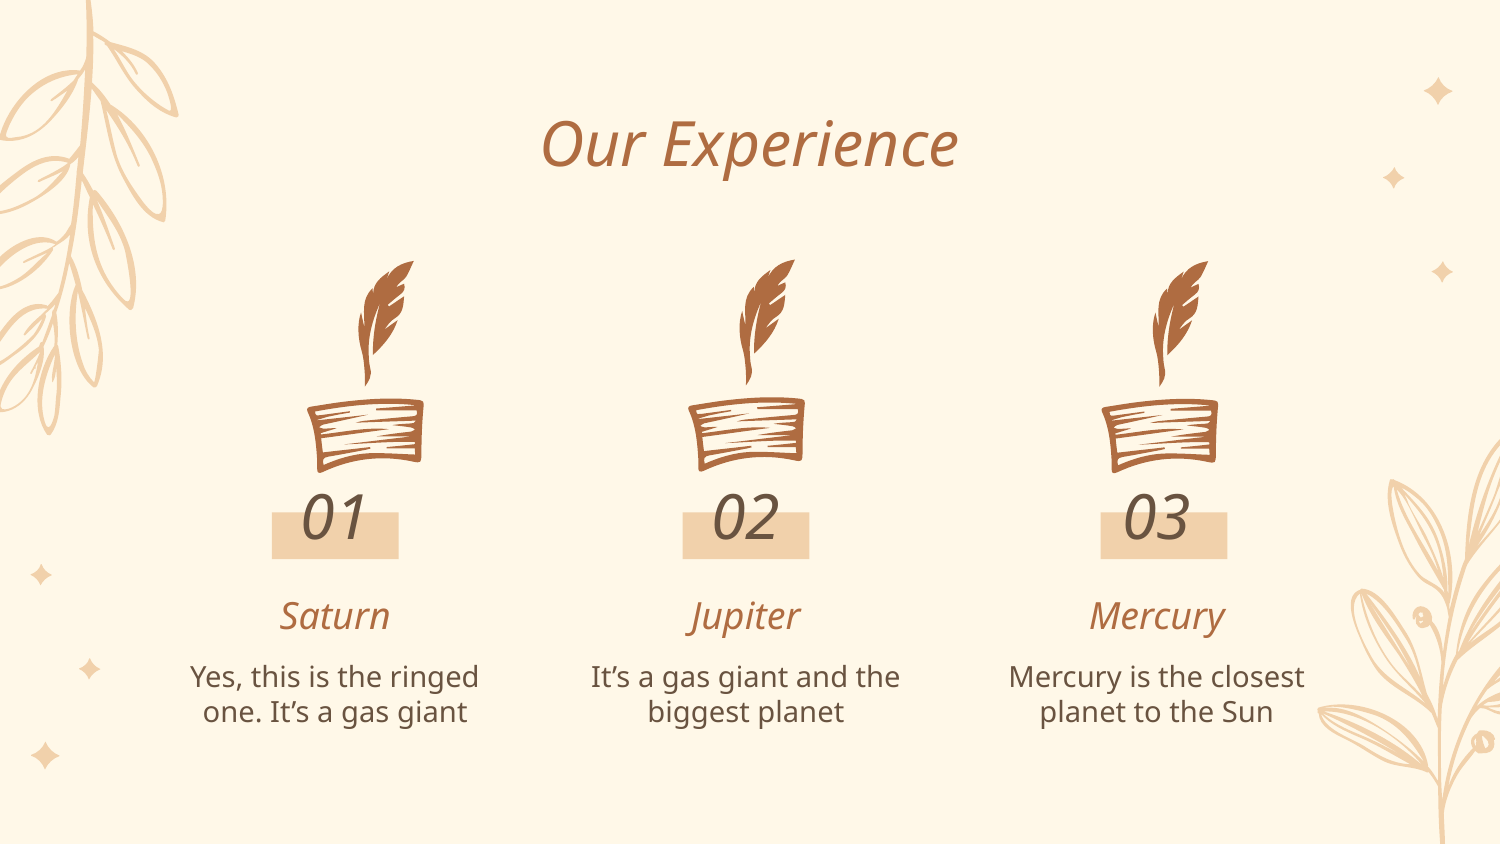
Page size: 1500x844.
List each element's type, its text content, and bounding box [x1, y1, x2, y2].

title 02 [669, 481, 823, 548]
text_box [682, 548, 810, 560]
subtitle Saturn [162, 577, 508, 643]
title 03 [1080, 481, 1234, 548]
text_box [687, 259, 806, 473]
subtitle Jupiter [573, 577, 919, 643]
subtitle Mercury is the closest planet to the Sun [984, 643, 1329, 767]
title Our Experience [242, 88, 1258, 167]
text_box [1100, 260, 1220, 475]
subtitle Mercury [984, 577, 1329, 643]
text_box [271, 548, 399, 560]
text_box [305, 260, 425, 475]
text_box [1100, 548, 1228, 560]
subtitle It’s a gas giant and the biggest planet [573, 643, 919, 767]
title 01 [258, 481, 412, 548]
subtitle Yes, this is the ringed one. It’s a gas giant [162, 643, 508, 767]
